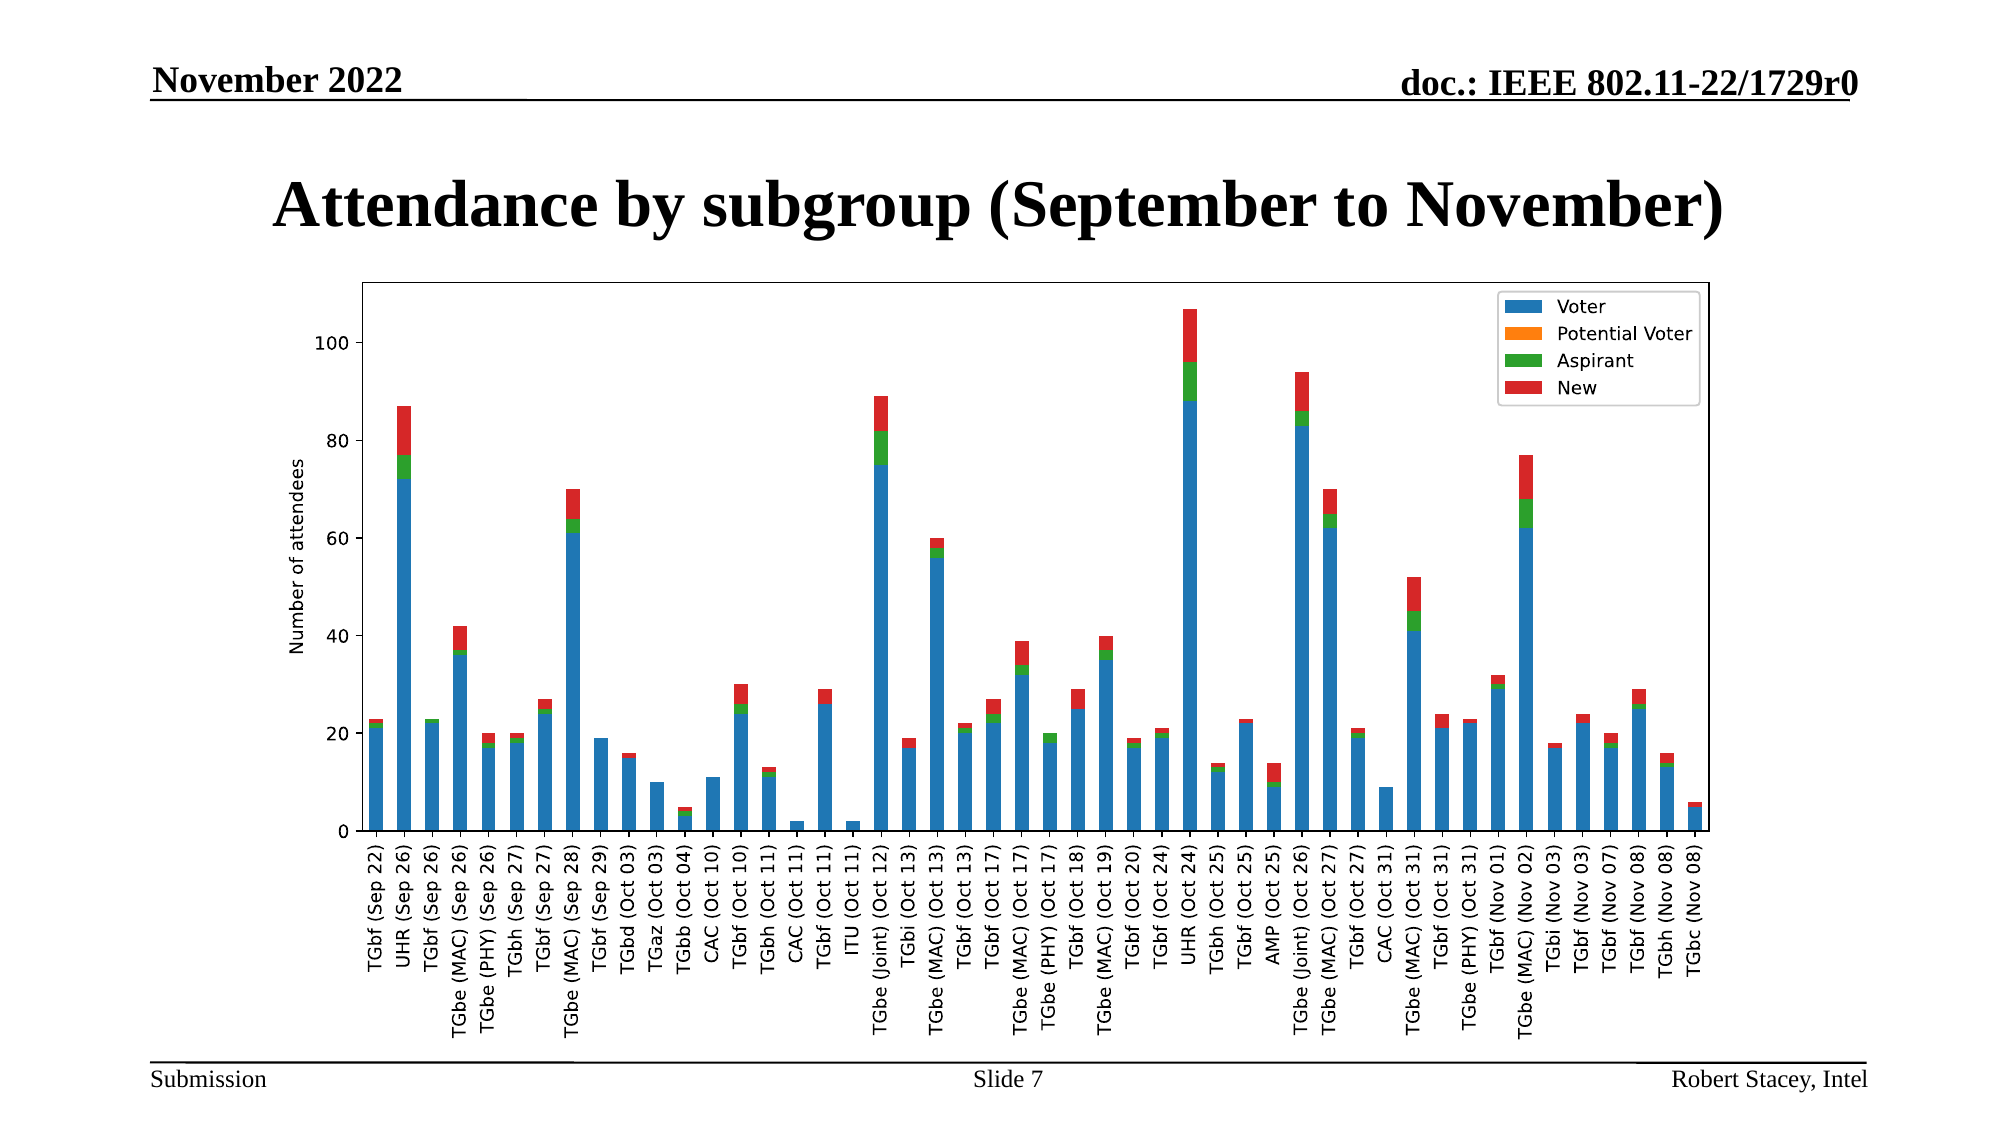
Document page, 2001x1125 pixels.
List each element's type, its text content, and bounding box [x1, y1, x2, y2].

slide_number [152, 0, 406, 101]
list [268, 262, 1733, 1063]
slide_number Slide 7 [950, 1071, 1067, 1123]
title Attendance by subgroup (September to November) [149, 112, 1850, 288]
footer Robert Stacey, Intel [1512, 1061, 1869, 1125]
